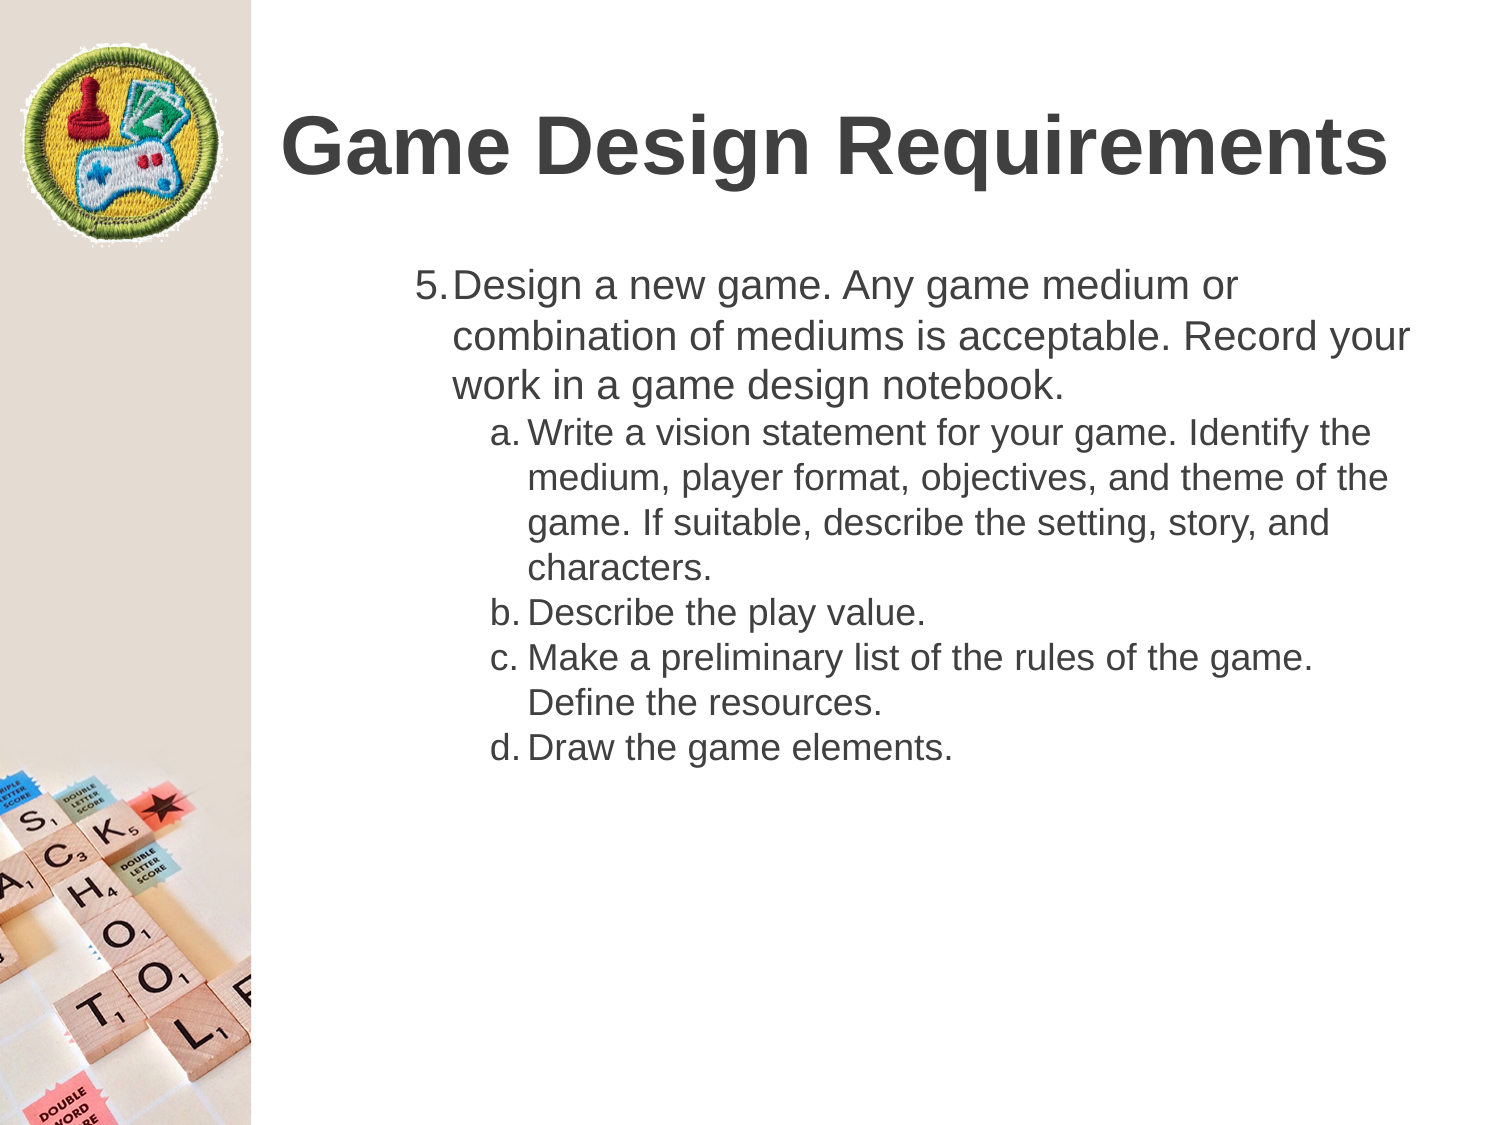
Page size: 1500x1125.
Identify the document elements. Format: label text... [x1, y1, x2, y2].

picture [0, 0, 1500, 1125]
title Game Design Requirements [265, 53, 1500, 229]
list Design a new game. Any game medium or combination of mediums is acceptable. Record your work in a game design notebook. Write a vision statement for your game. Identify the medium, player format, objectives, and theme of the game. If suitable, describe the setting, story, and characters. Describe the play value. Make a preliminary list of the rules of the game. Define the resources. Draw the game elements. [350, 250, 1427, 983]
